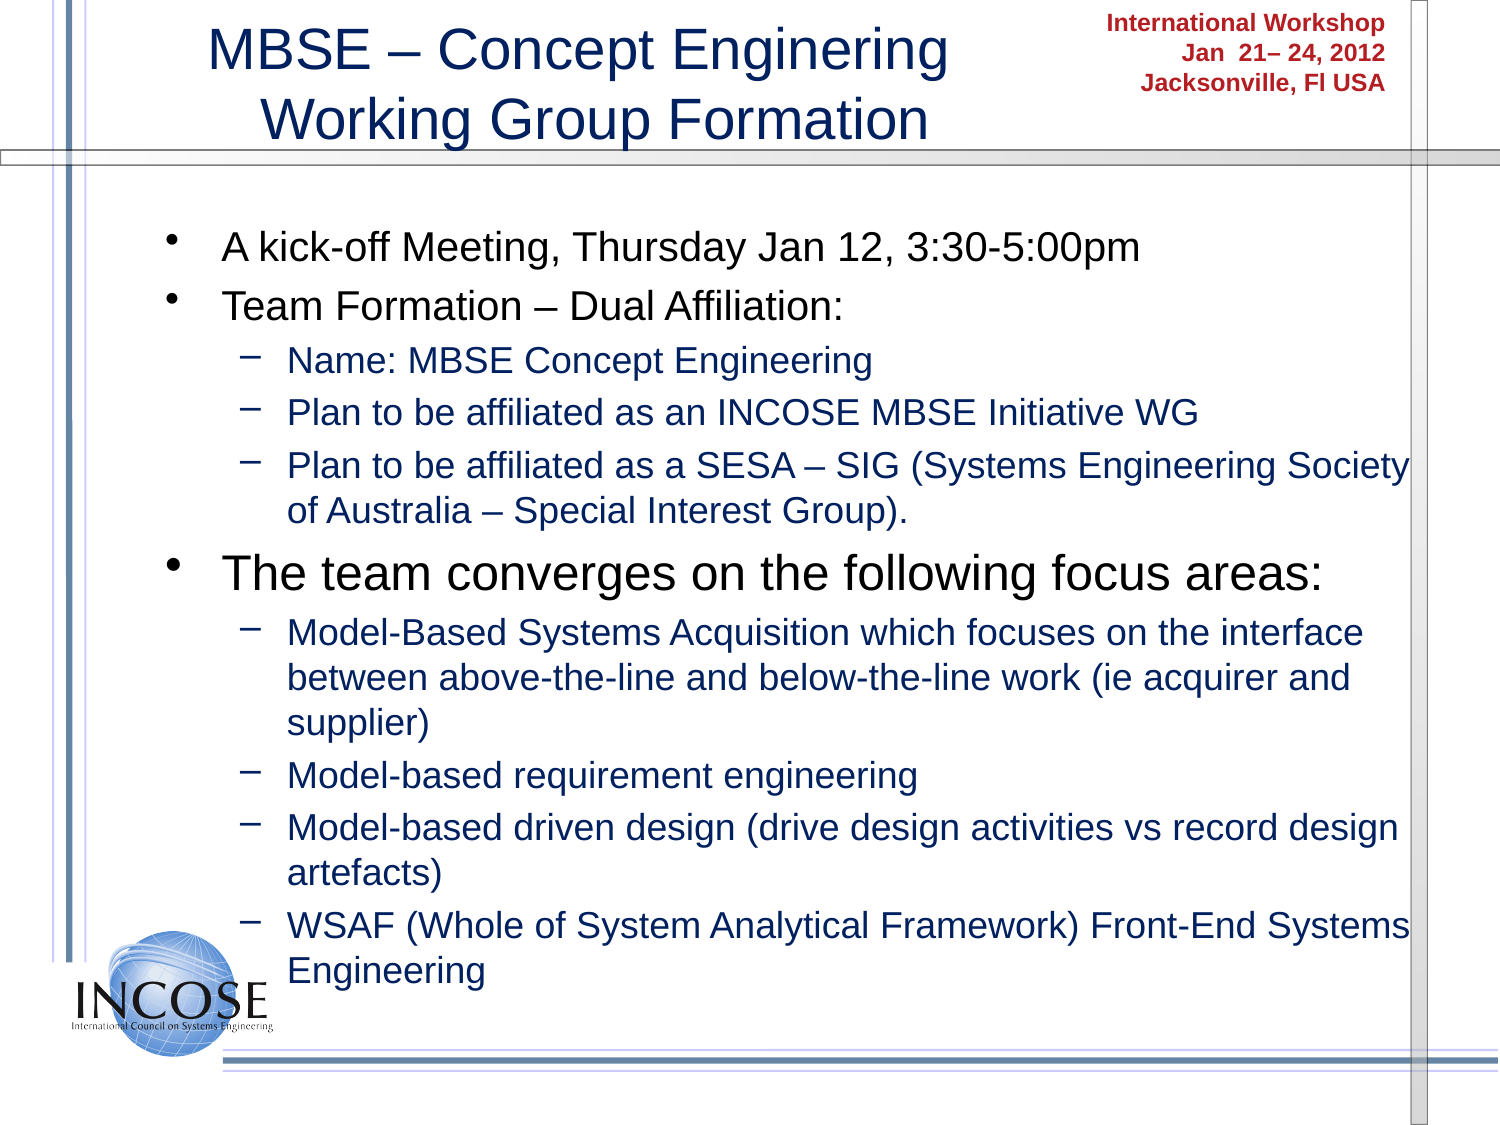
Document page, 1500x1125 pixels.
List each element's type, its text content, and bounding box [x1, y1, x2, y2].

title MBSE – Concept Enginering Working Group Formation [74, 74, 1101, 157]
picture [72, 931, 273, 1057]
list A kick-off Meeting, Thursday Jan 12, 3:30-5:00pm Team Formation – Dual Affiliation: Name: MBSE Concept Engineering Plan to be affiliated as an INCOSE MBSE Initiative WG Plan to be affiliated as a SESA – SIG (Systems Engineering Society of Australia – Special Interest Group). The team converges on the following focus areas: Model-Based Systems Acquisition which focuses on the interface between above-the-line and below-the-line work (ie acquirer and supplier) Model-based requirement engineering Model-based driven design (drive design activities vs record design artefacts) WSAF (Whole of System Analytical Framework) Front-End Systems Engineering [149, 212, 1438, 951]
